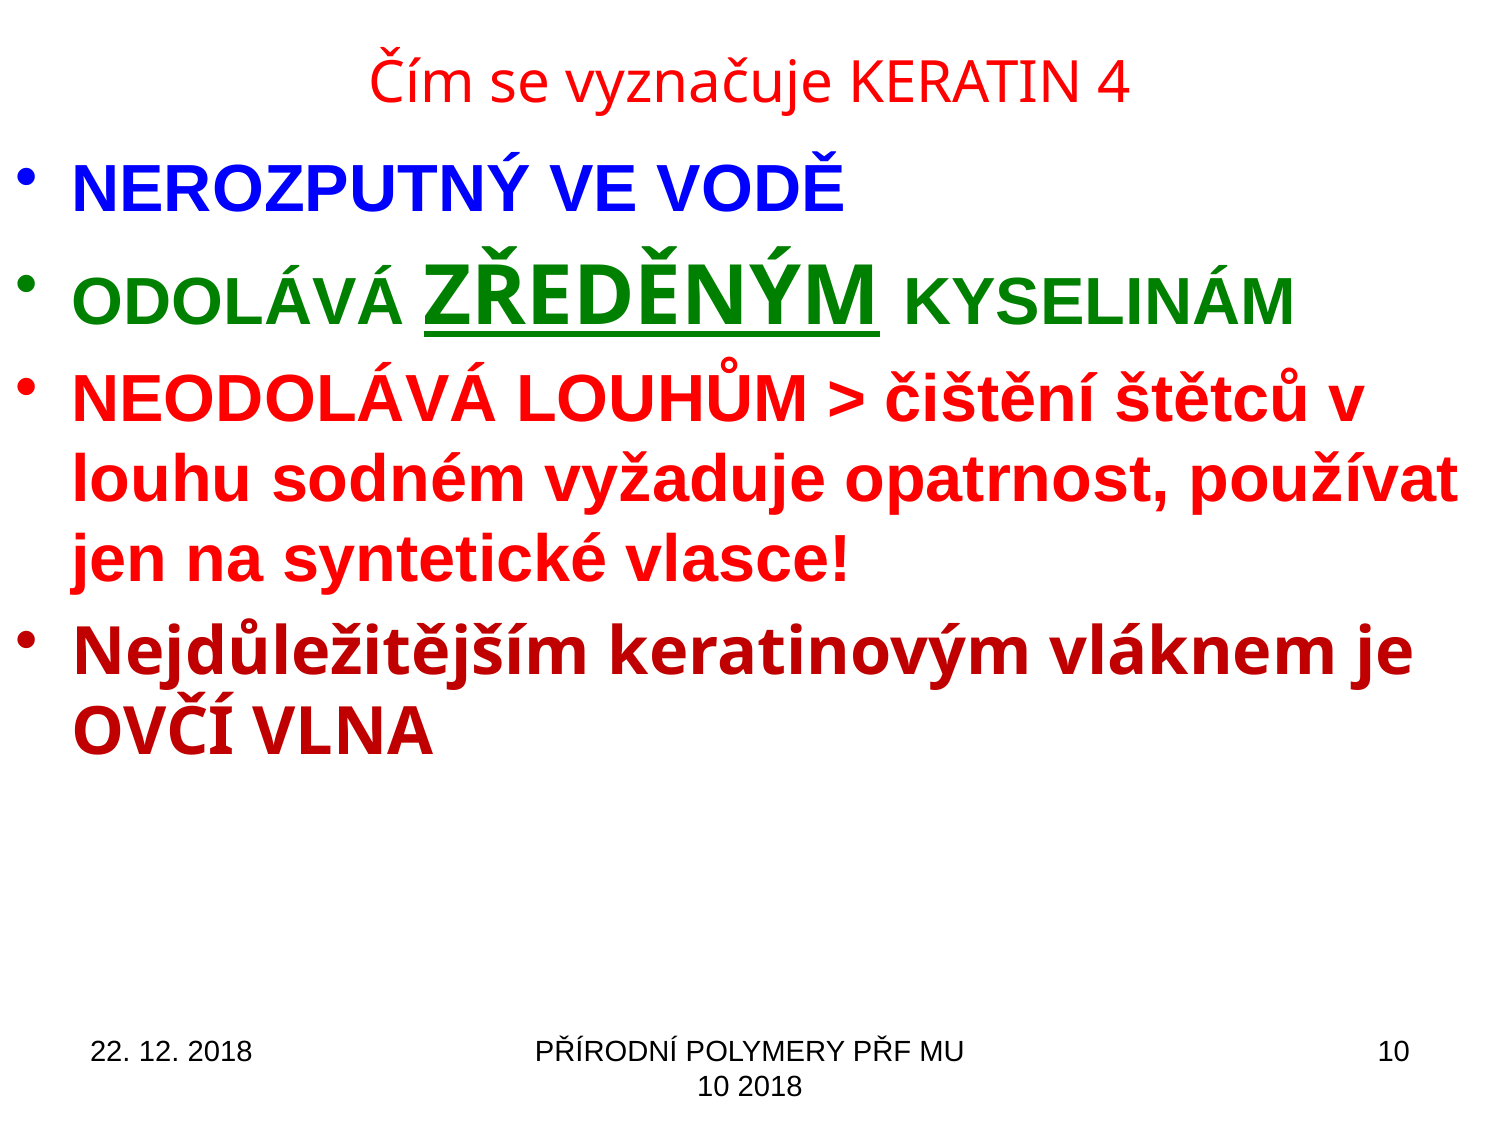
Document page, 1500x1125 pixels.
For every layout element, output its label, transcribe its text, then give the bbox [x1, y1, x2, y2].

footer PŘÍRODNÍ POLYMERY PŘF MU 10 2018 [512, 1024, 988, 1103]
title Čím se vyznačuje KERATIN 4 [74, 44, 1426, 114]
slide_number 10 [1074, 1024, 1426, 1103]
slide_number 22. 12. 2018 [74, 1024, 426, 1103]
list NEROZPUTNÝ VE VODĚ ODOLÁVÁ ZŘEDĚNÝM KYSELINÁM NEODOLÁVÁ LOUHŮM > čištění štětců v louhu sodném vyžaduje opatrnost, používat jen na syntetické vlasce! Nejdůležitějším keratinovým vláknem je OVČÍ VLNA [0, 136, 1500, 1006]
